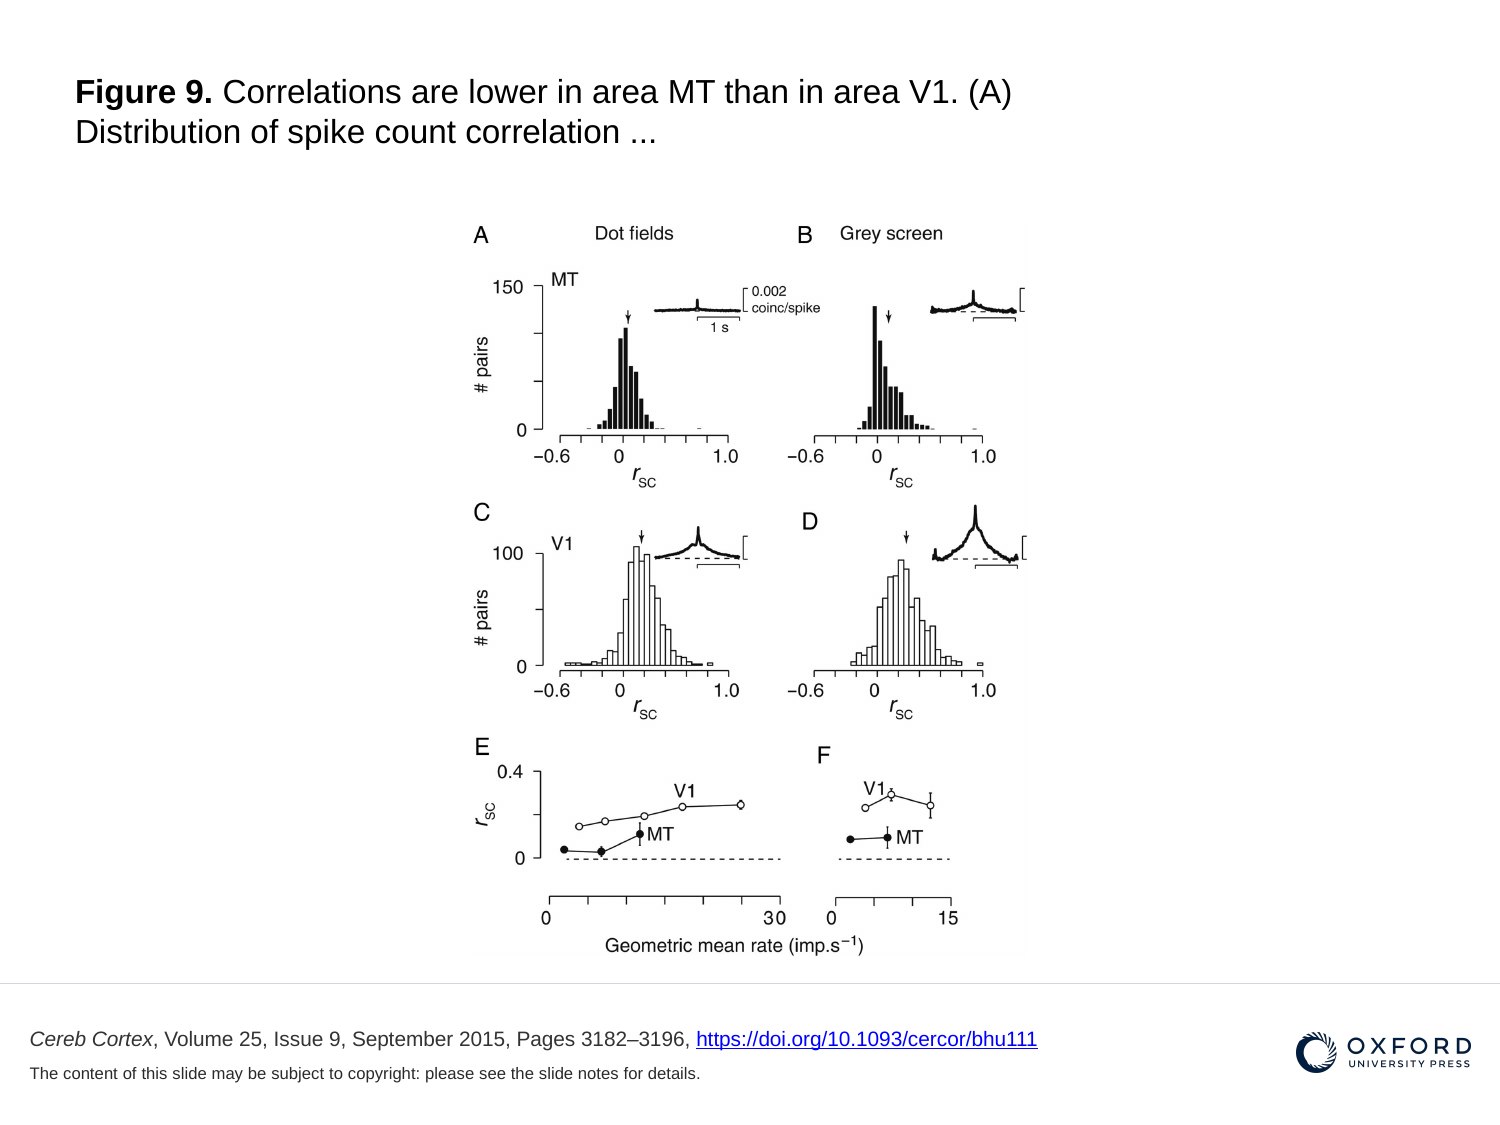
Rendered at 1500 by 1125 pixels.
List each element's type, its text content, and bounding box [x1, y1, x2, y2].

title Figure 9. Correlations are lower in area MT than in area V1. (A) Distribution of spike count correlation ... [75, 69, 1078, 171]
picture [472, 224, 1028, 957]
picture [1296, 1032, 1471, 1073]
footer Cereb Cortex, Volume 25, Issue 9, September 2015, Pages 3182–3196, https://doi.org/10.1093/cercor/bhu111 The content of this slide may be subject to copyright: please see the slide notes for details. [0, 983, 1260, 1125]
